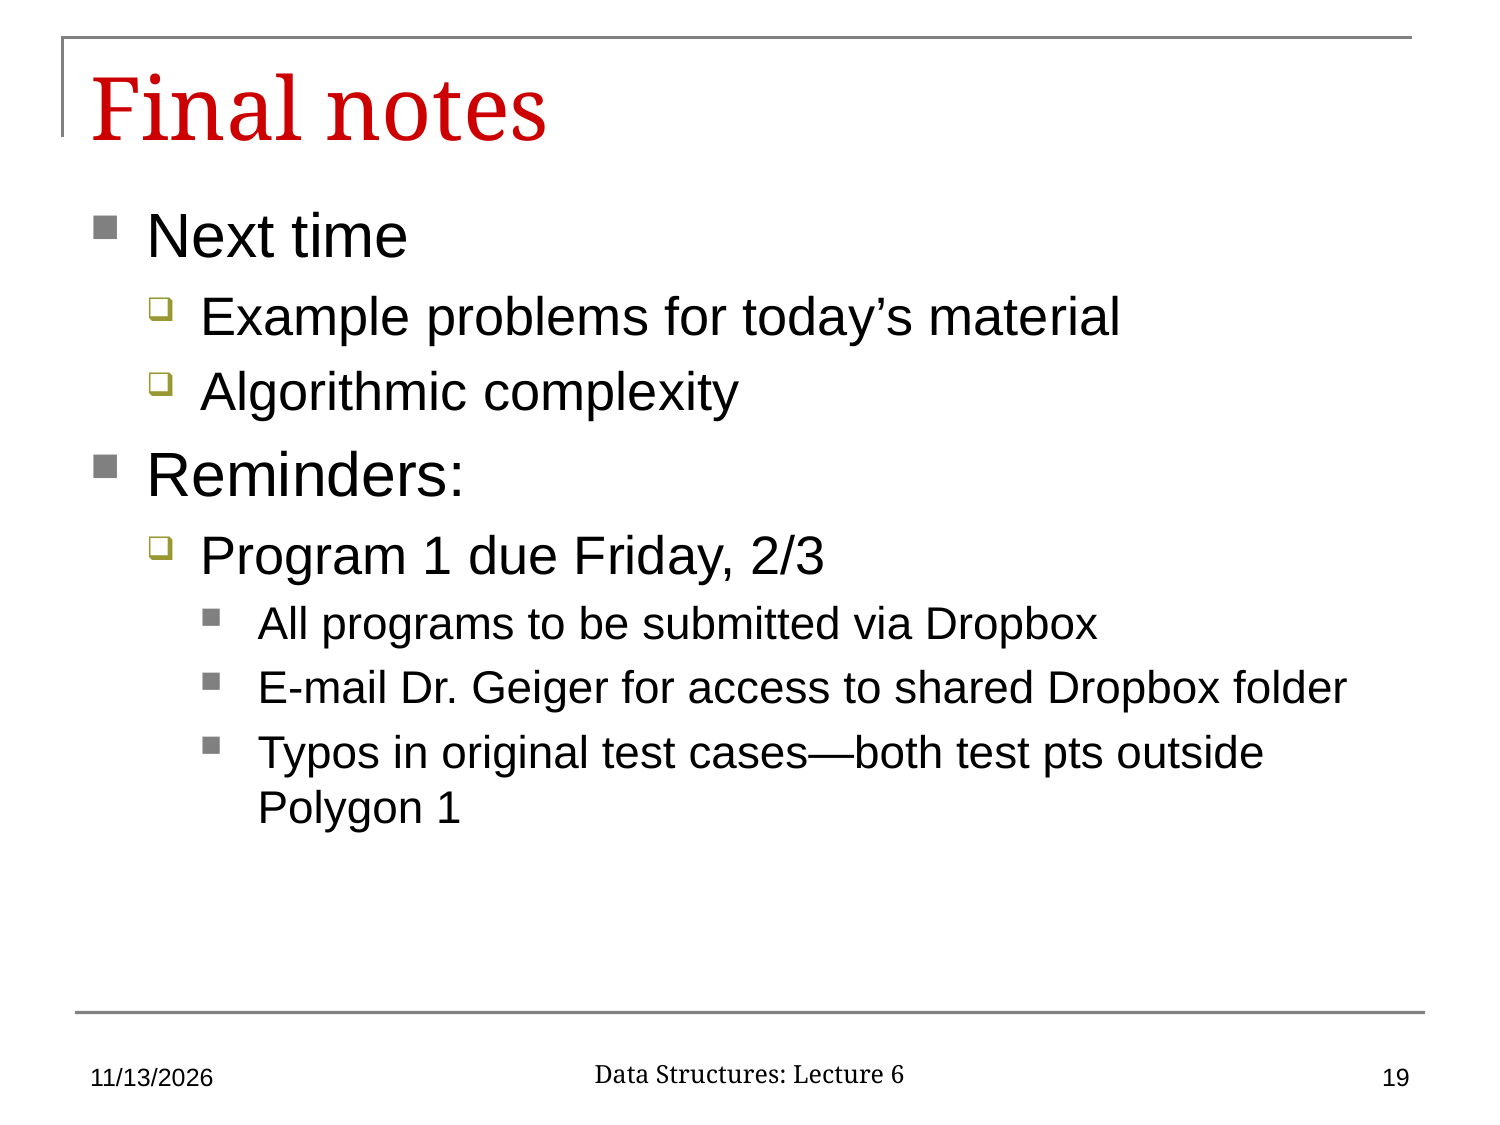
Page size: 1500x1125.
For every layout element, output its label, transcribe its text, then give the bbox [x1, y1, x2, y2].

list Next time Example problems for today’s material Algorithmic complexity Reminders: Program 1 due Friday, 2/3 All programs to be submitted via Dropbox E-mail Dr. Geiger for access to shared Dropbox folder Typos in original test cases—both test pts outside Polygon 1 [75, 187, 1425, 1006]
footer Data Structures: Lecture 6 [512, 1024, 988, 1101]
slide_number 19 [1074, 1023, 1426, 1100]
title Final notes [75, 45, 1425, 163]
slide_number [74, 1023, 426, 1100]
